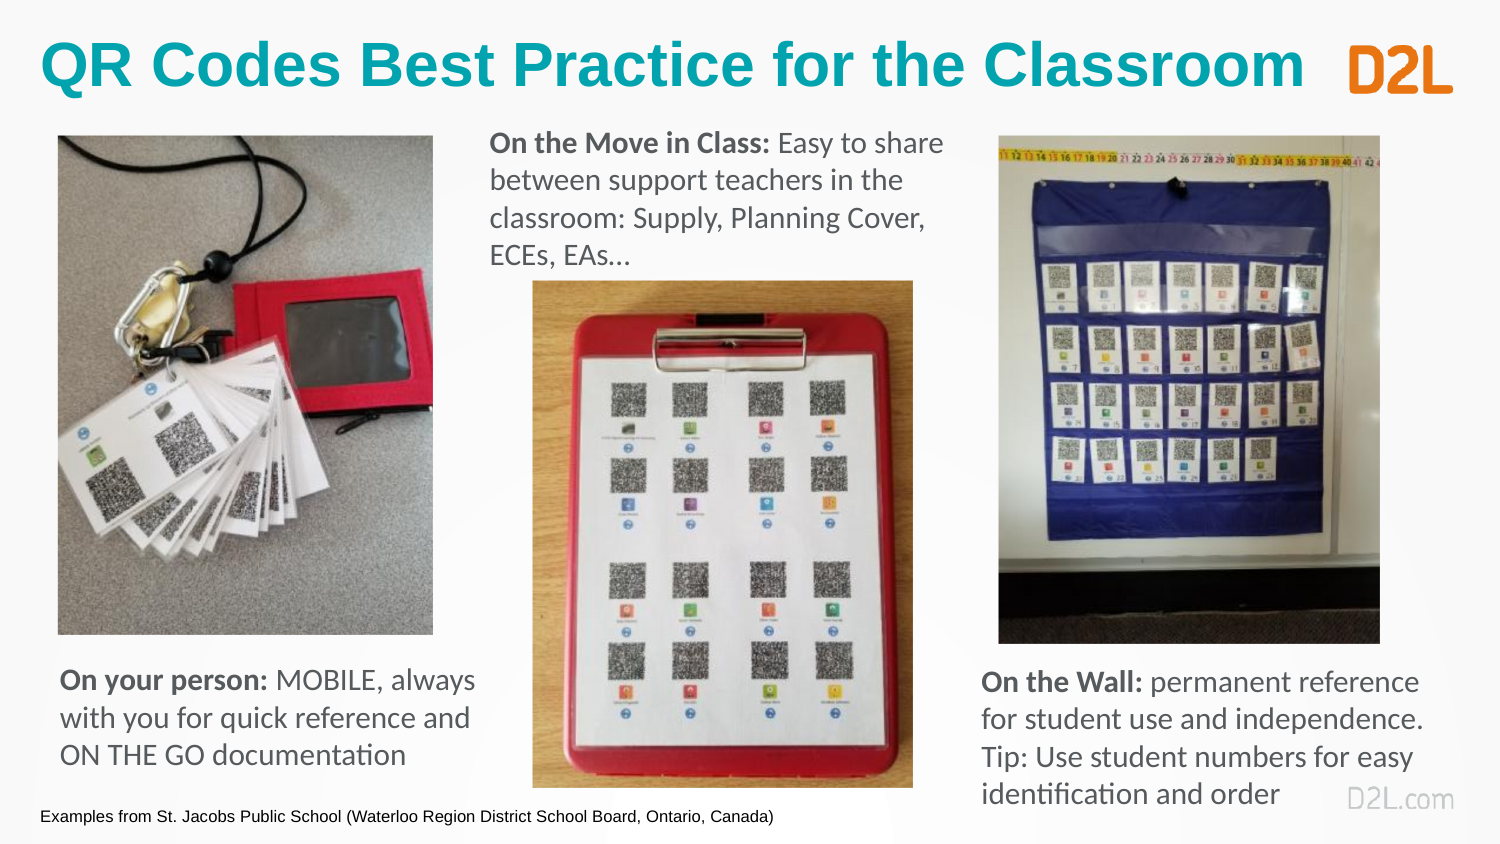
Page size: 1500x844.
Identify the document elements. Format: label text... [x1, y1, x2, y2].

text_box On the Move in Class: Easy to share between support teachers in the classroom: Supply, Planning Cover, ECEs, EAs… [474, 114, 984, 280]
text_box On your person: MOBILE, always with you for quick reference and ON THE GO documentation [45, 652, 492, 780]
text_box On the Wall: permanent reference for student use and independence. Tip: Use student numbers for easy identification and order [966, 653, 1463, 818]
picture [0, 0, 1500, 844]
title QR Codes Best Practice for the Classroom [25, 25, 1339, 119]
text_box Examples from St. Jacobs Public School (Waterloo Region District School Board, Ontario, Canada) [25, 798, 940, 833]
